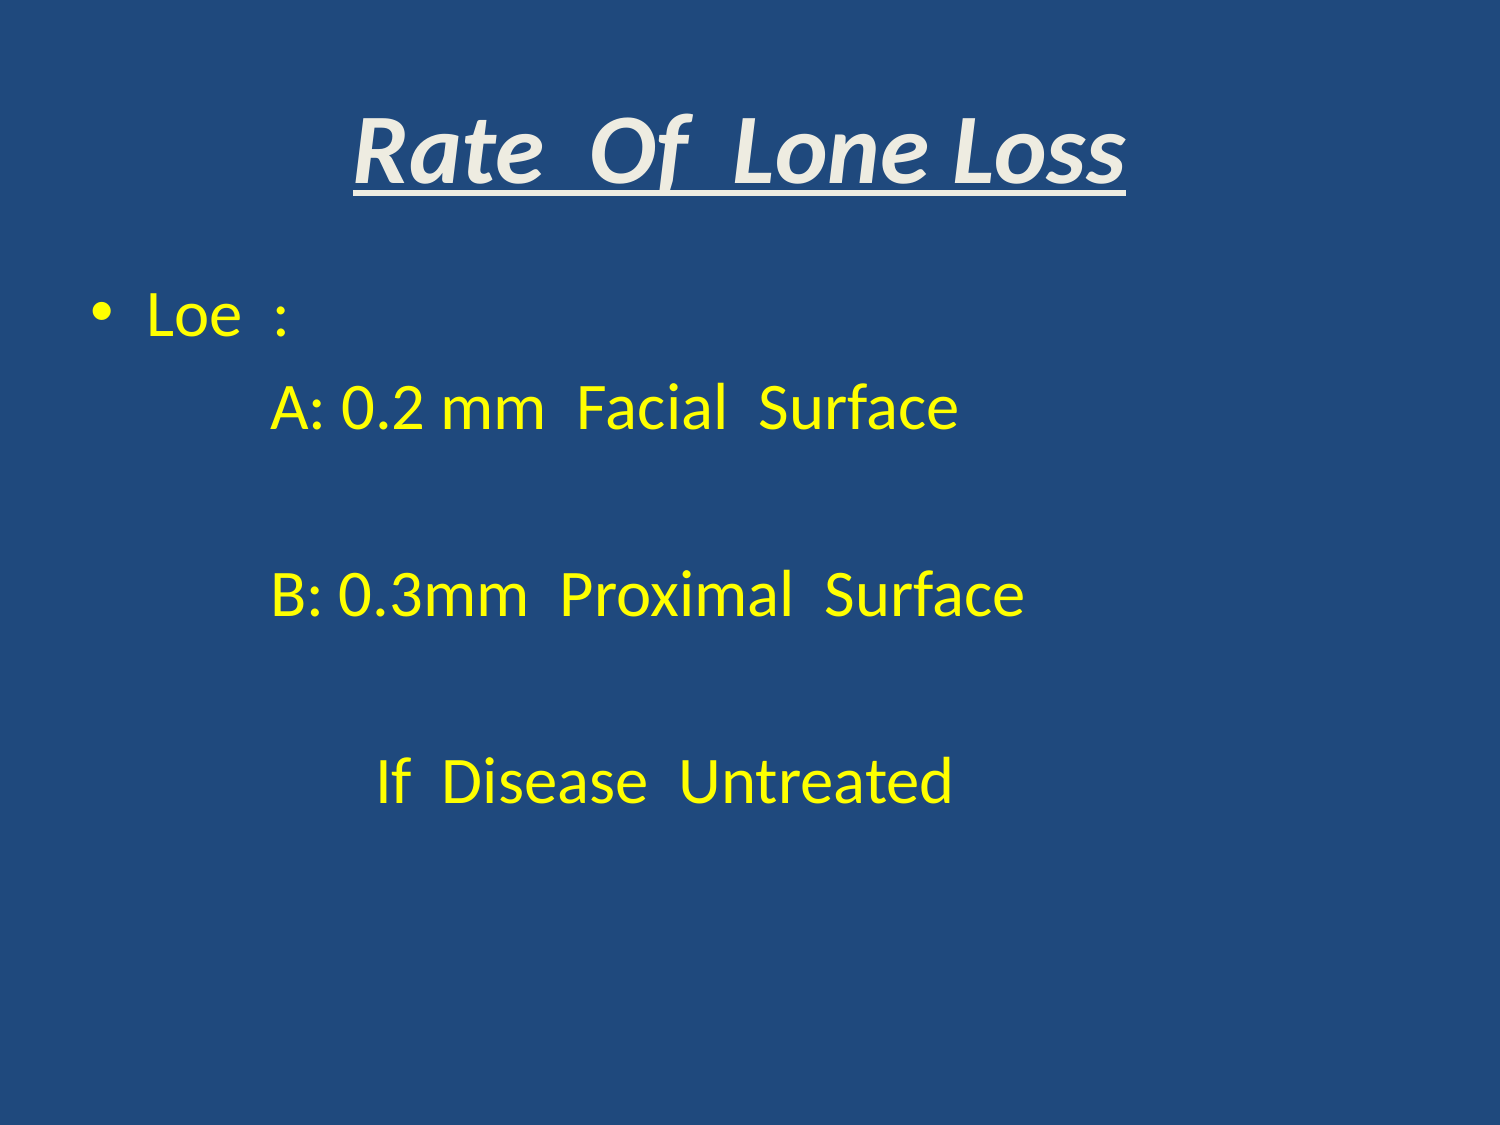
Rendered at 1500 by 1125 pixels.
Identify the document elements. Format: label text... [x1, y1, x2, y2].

list Loe : A: 0.2 mm Facial Surface B: 0.3mm Proximal Surface If Disease Untreated [75, 262, 1425, 1005]
title Rate Of Lone Loss [112, 50, 1388, 238]
